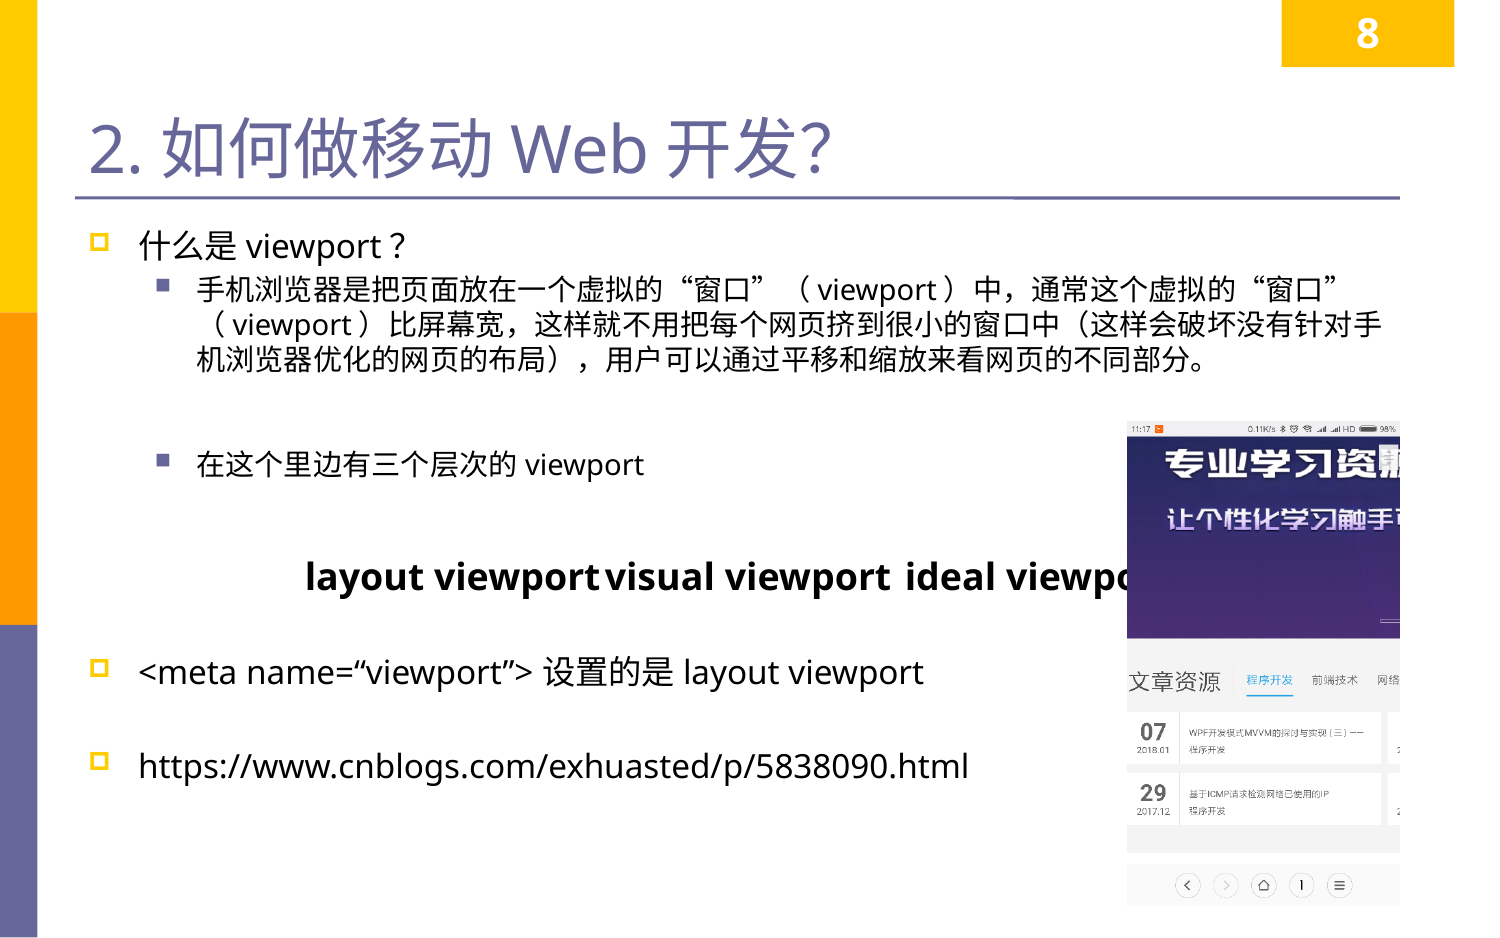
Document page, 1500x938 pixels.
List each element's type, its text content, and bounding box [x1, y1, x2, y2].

picture [1126, 421, 1400, 906]
slide_number 8 [1281, 0, 1455, 68]
title 2.如何做移动Web开发？ [75, 37, 1425, 194]
list 什么是viewport？ 手机浏览器是把页面放在一个虚拟的“窗口”（viewport）中，通常这个虚拟的“窗口”（viewport）比屏幕宽，这样就不用把每个网页挤到很小的窗口中（这样会破坏没有针对手机浏览器优化的网页的布局），用户可以通过平移和缩放来看网页的不同部分。 在这个里边有三个层次的viewport layout viewport visual viewport ideal viewport <meta name=“viewport”>设置的是layout viewport https://www.cnblogs.com/exhuasted/p/5838090.html [75, 218, 1400, 839]
